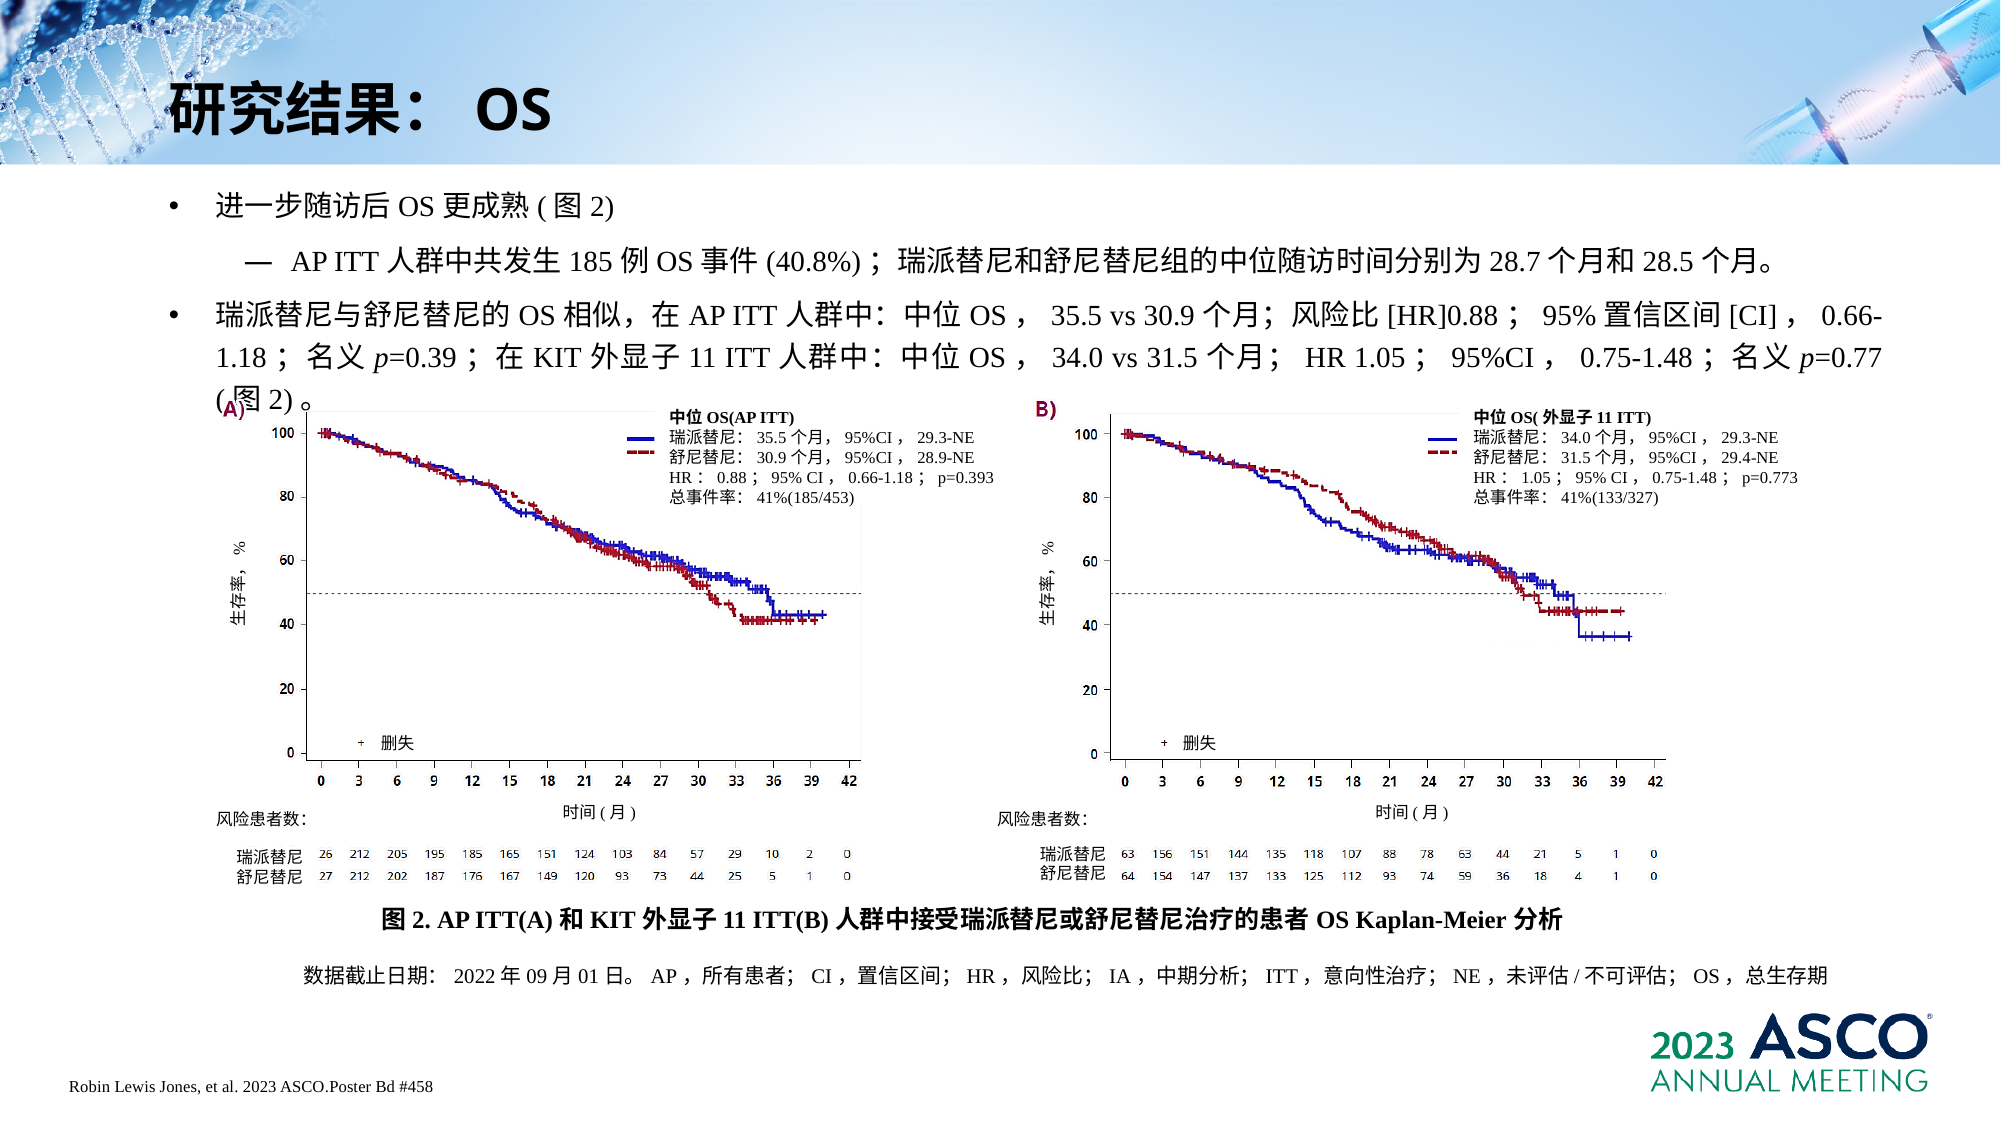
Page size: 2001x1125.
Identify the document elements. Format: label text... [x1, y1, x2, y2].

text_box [201, 393, 1796, 942]
text_box Robin Lewis Jones, et al. 2023 ASCO.Poster Bd #458 [54, 1068, 1096, 1104]
text_box 进一步随访后OS更成熟(图2) AP ITT人群中共发生185例OS事件(40.8%)；瑞派替尼和舒尼替尼组的中位随访时间分别为28.7个月和28.5个月。 瑞派替尼与舒尼替尼的OS相似，在AP ITT人群中：中位OS，35.5 vs 30.9个月；风险比[HR]0.88；95%置信区间[CI]，0.66-1.18；名义p=0.39；在KIT外显子11 ITT人群中：中位OS，34.0 vs 31.5个月；HR 1.05；95%CI，0.75-1.48；名义p=0.77 (图2)。 [153, 173, 1898, 423]
picture [0, 0, 2001, 1125]
text_box 研究结果：OS [153, 36, 2000, 188]
text_box 数据截止日期：2022年09月01日。AP，所有患者；CI，置信区间；HR，风险比；IA，中期分析；ITT，意向性治疗；NE，未评估/不可评估；OS，总生存期 [288, 955, 1955, 996]
